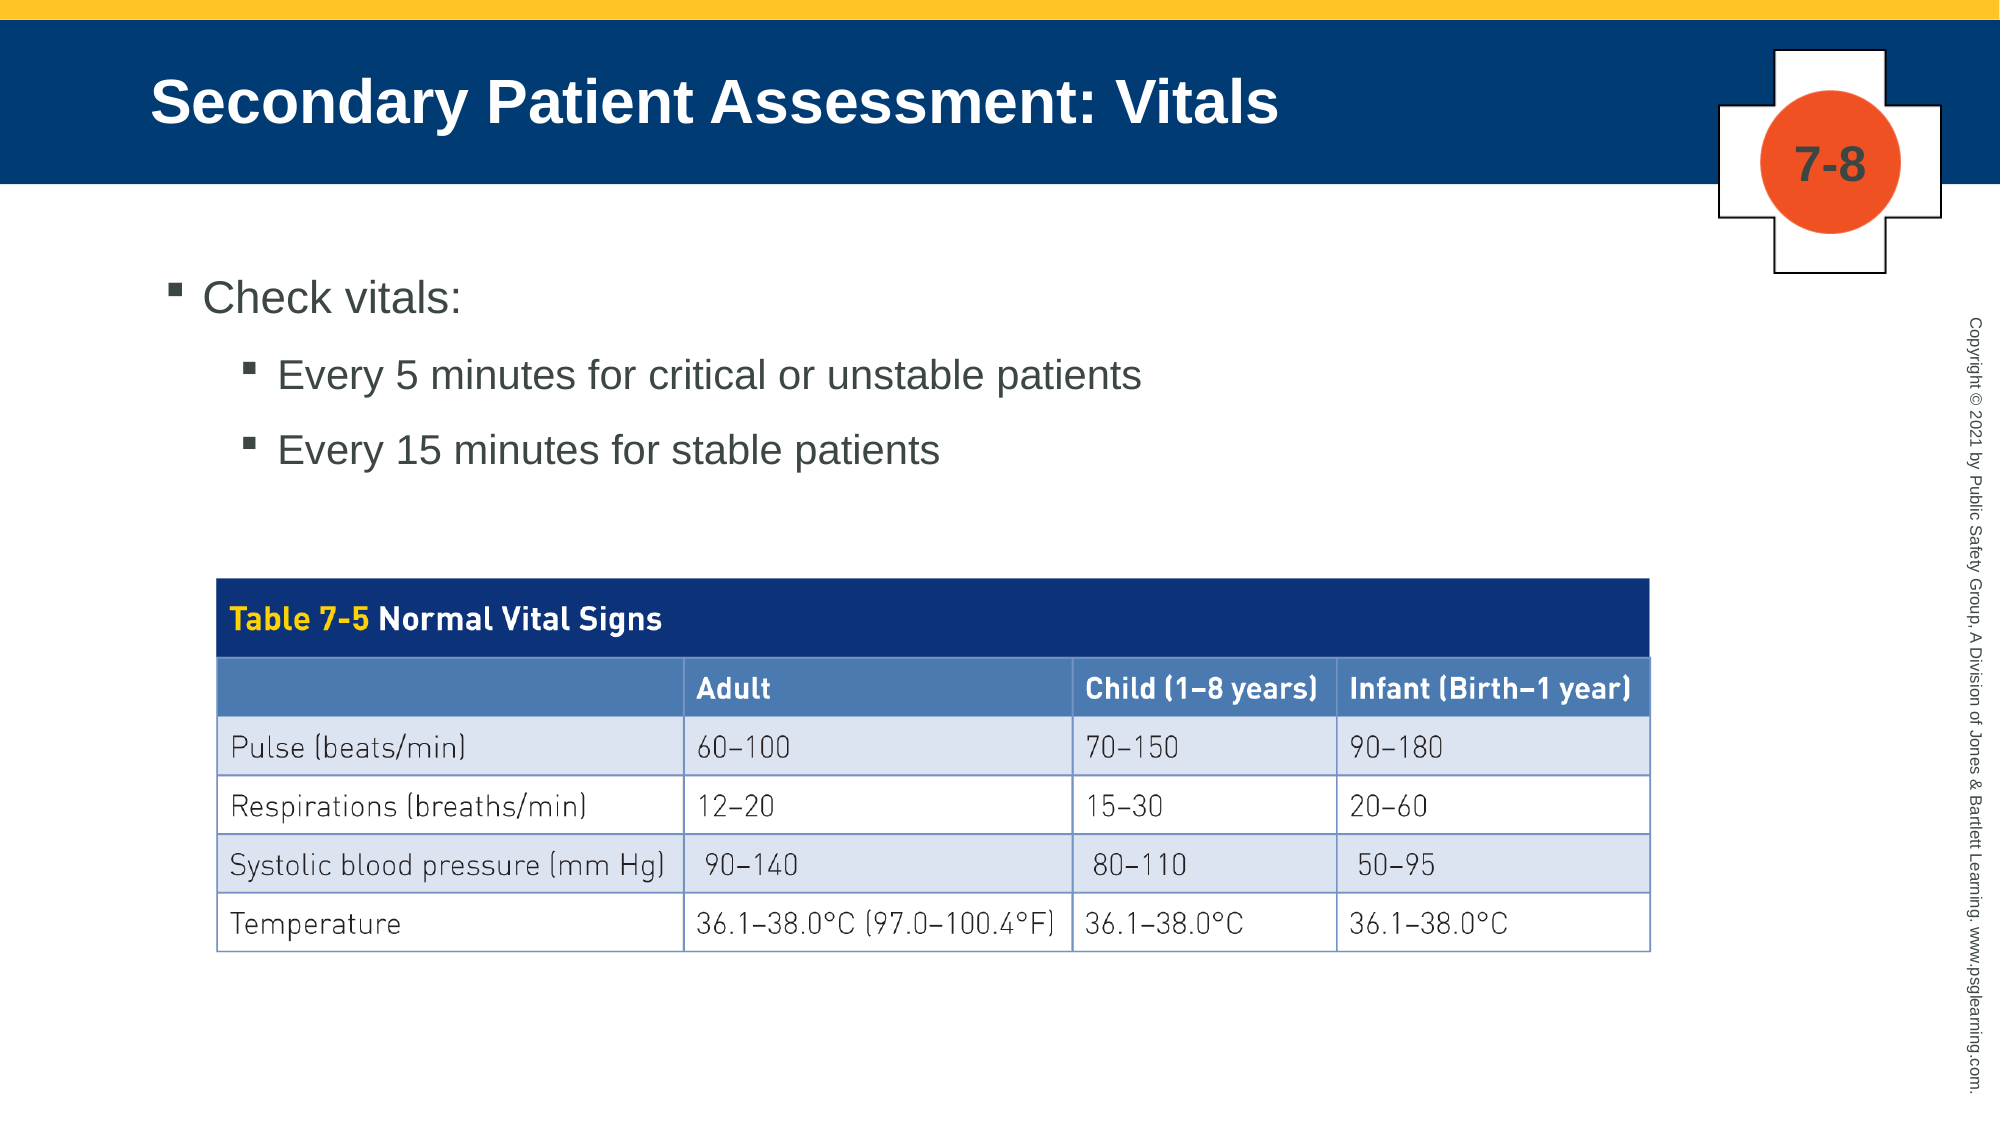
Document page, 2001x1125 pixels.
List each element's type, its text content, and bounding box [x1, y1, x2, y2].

picture [1718, 49, 1942, 274]
picture [211, 573, 1654, 955]
title Secondary Patient Assessment: Vitals [0, 19, 2000, 185]
list Check vitals: Every 5 minutes for critical or unstable patients Every 15 minutes for stable patients [149, 260, 1181, 1075]
